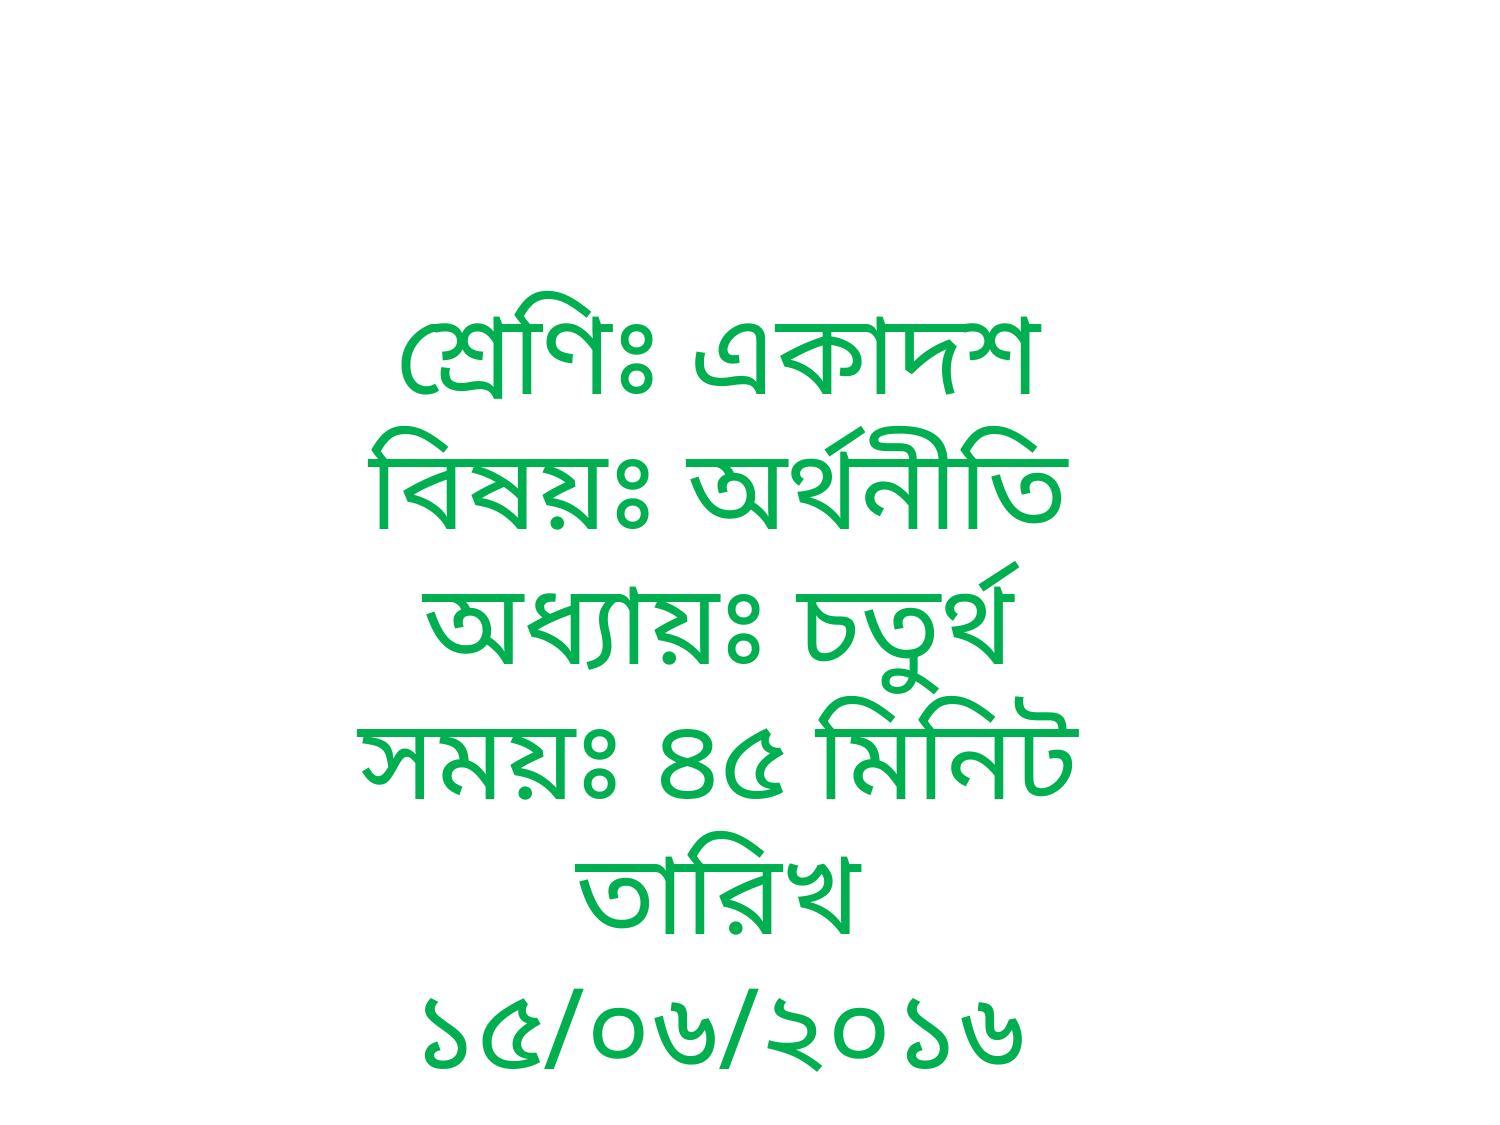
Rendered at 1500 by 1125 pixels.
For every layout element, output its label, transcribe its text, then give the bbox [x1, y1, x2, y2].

text_box শ্রেণিঃ একাদশ বিষয়ঃ অর্থনীতি অধ্যায়ঃ চতুর্থ সময়ঃ ৪৫ মিনিট তারিখ ১৫/০৬/২০১৬ [262, 274, 1175, 1100]
